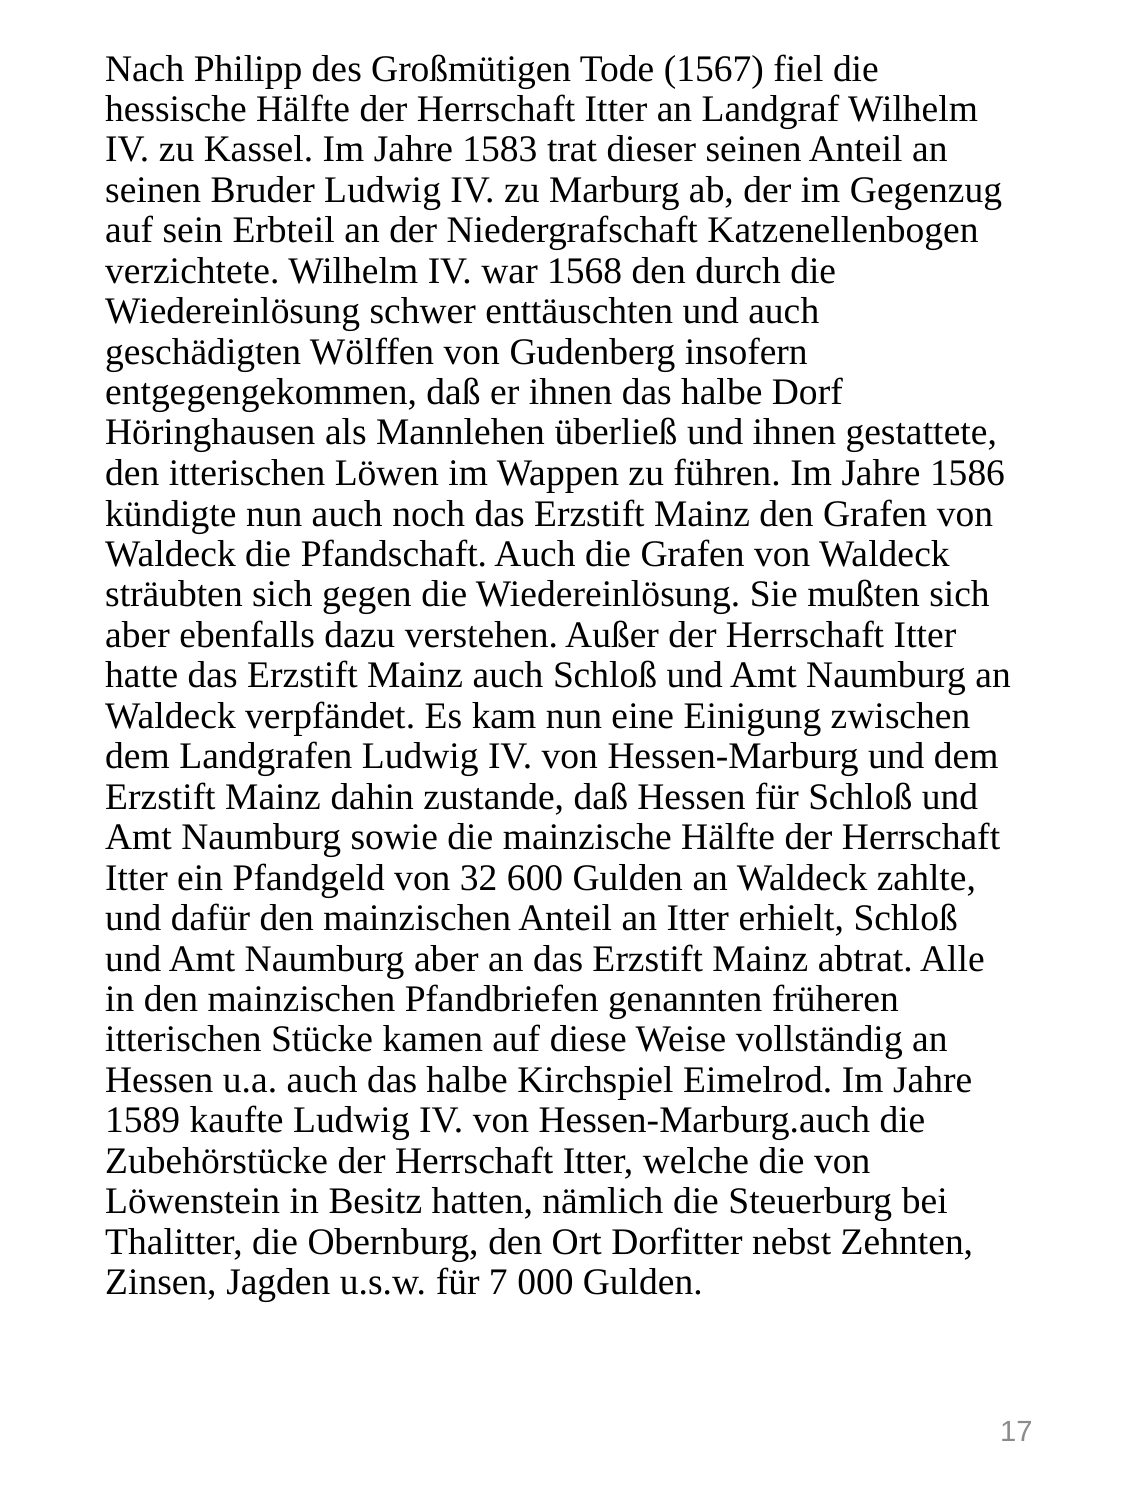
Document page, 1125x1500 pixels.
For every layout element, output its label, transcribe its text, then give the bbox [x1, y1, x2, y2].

slide_number 17 [794, 1390, 1048, 1471]
title Nach Philipp des Großmütigen Tode (1567) fiel die hessische Hälfte der Herrschaft Itter an Landgraf Wilhelm IV. zu Kassel. Im Jahre 1583 trat dieser seinen Anteil an seinen Bruder Ludwig IV. zu Marburg ab, der im Gegenzug auf sein Erbteil an der Niedergrafschaft Katzenellenbogen verzichtete. Wilhelm IV. war 1568 den durch die Wiedereinlösung schwer enttäuschten und auch geschädigten Wölffen von Gudenberg insofern entgegengekommen, daß er ihnen das halbe Dorf Höringhausen als Mannlehen überließ und ihnen gestattete, den itterischen Löwen im Wappen zu führen. Im Jahre 1586 kündigte nun auch noch das Erzstift Mainz den Grafen von Waldeck die Pfandschaft. Auch die Grafen von Waldeck sträubten sich gegen die Wiedereinlösung. Sie mußten sich aber ebenfalls dazu verstehen. Außer der Herrschaft Itter hatte das Erzstift Mainz auch Schloß und Amt Naumburg an Waldeck verpfändet. Es kam nun eine Einigung zwischen dem Landgrafen Ludwig IV. von Hessen-Marburg und dem Erzstift Mainz dahin zustande, daß Hessen für Schloß und Amt Naumburg sowie die mainzische Hälfte der Herrschaft Itter ein Pfandgeld von 32 600 Gulden an Waldeck zahlte, und dafür den mainzischen Anteil an Itter erhielt, Schloß und Amt Naumburg aber an das Erzstift Mainz abtrat. Alle in den mainzischen Pfandbriefen genannten früheren itterischen Stücke kamen auf diese Weise vollständig an Hessen u.a. auch das halbe Kirchspiel Eimelrod. Im Jahre 1589 kaufte Ludwig IV. von Hessen-Marburg.auch die Zubehörstücke der Herrschaft Itter, welche die von Löwenstein in Besitz hatten, nämlich die Steuerburg bei Thalitter, die Obernburg, den Ort Dorfitter nebst Zehnten, Zinsen, Jagden u.s.w. für 7 000 Gulden. [90, 41, 1035, 1406]
